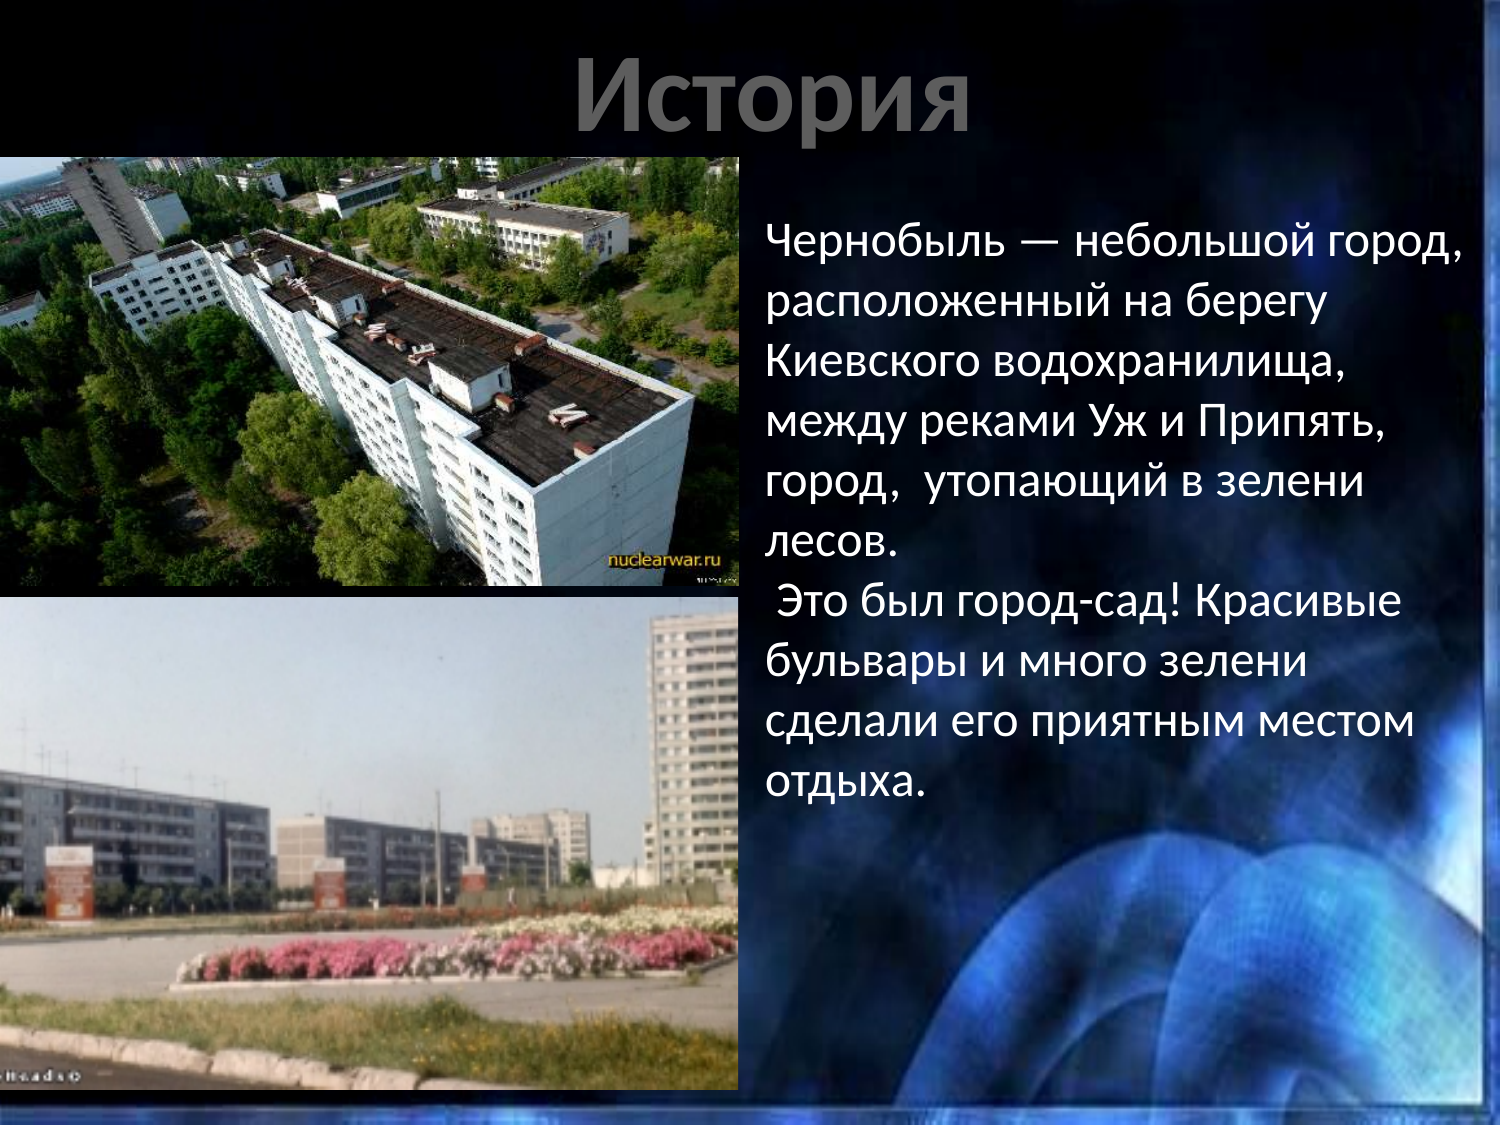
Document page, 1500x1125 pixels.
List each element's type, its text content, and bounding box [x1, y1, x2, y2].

picture [0, 0, 1500, 1125]
text_box Некоторые радиоуправляемые механизмы, выполняющие работы по устранению завалов, не выдерживали высокого уровня радиации и выходили из под контроля операторов. [0, 168, 740, 596]
text_box Чернобыль — небольшой город, расположенный на берегу Киевского водохранилища, между реками Уж и Припять, город, утопающий в зелени лесов. Это был город-сад! Красивые бульвары и много зелени сделали его приятным местом отдыха. [749, 199, 1500, 814]
text_box История [480, 11, 1067, 162]
